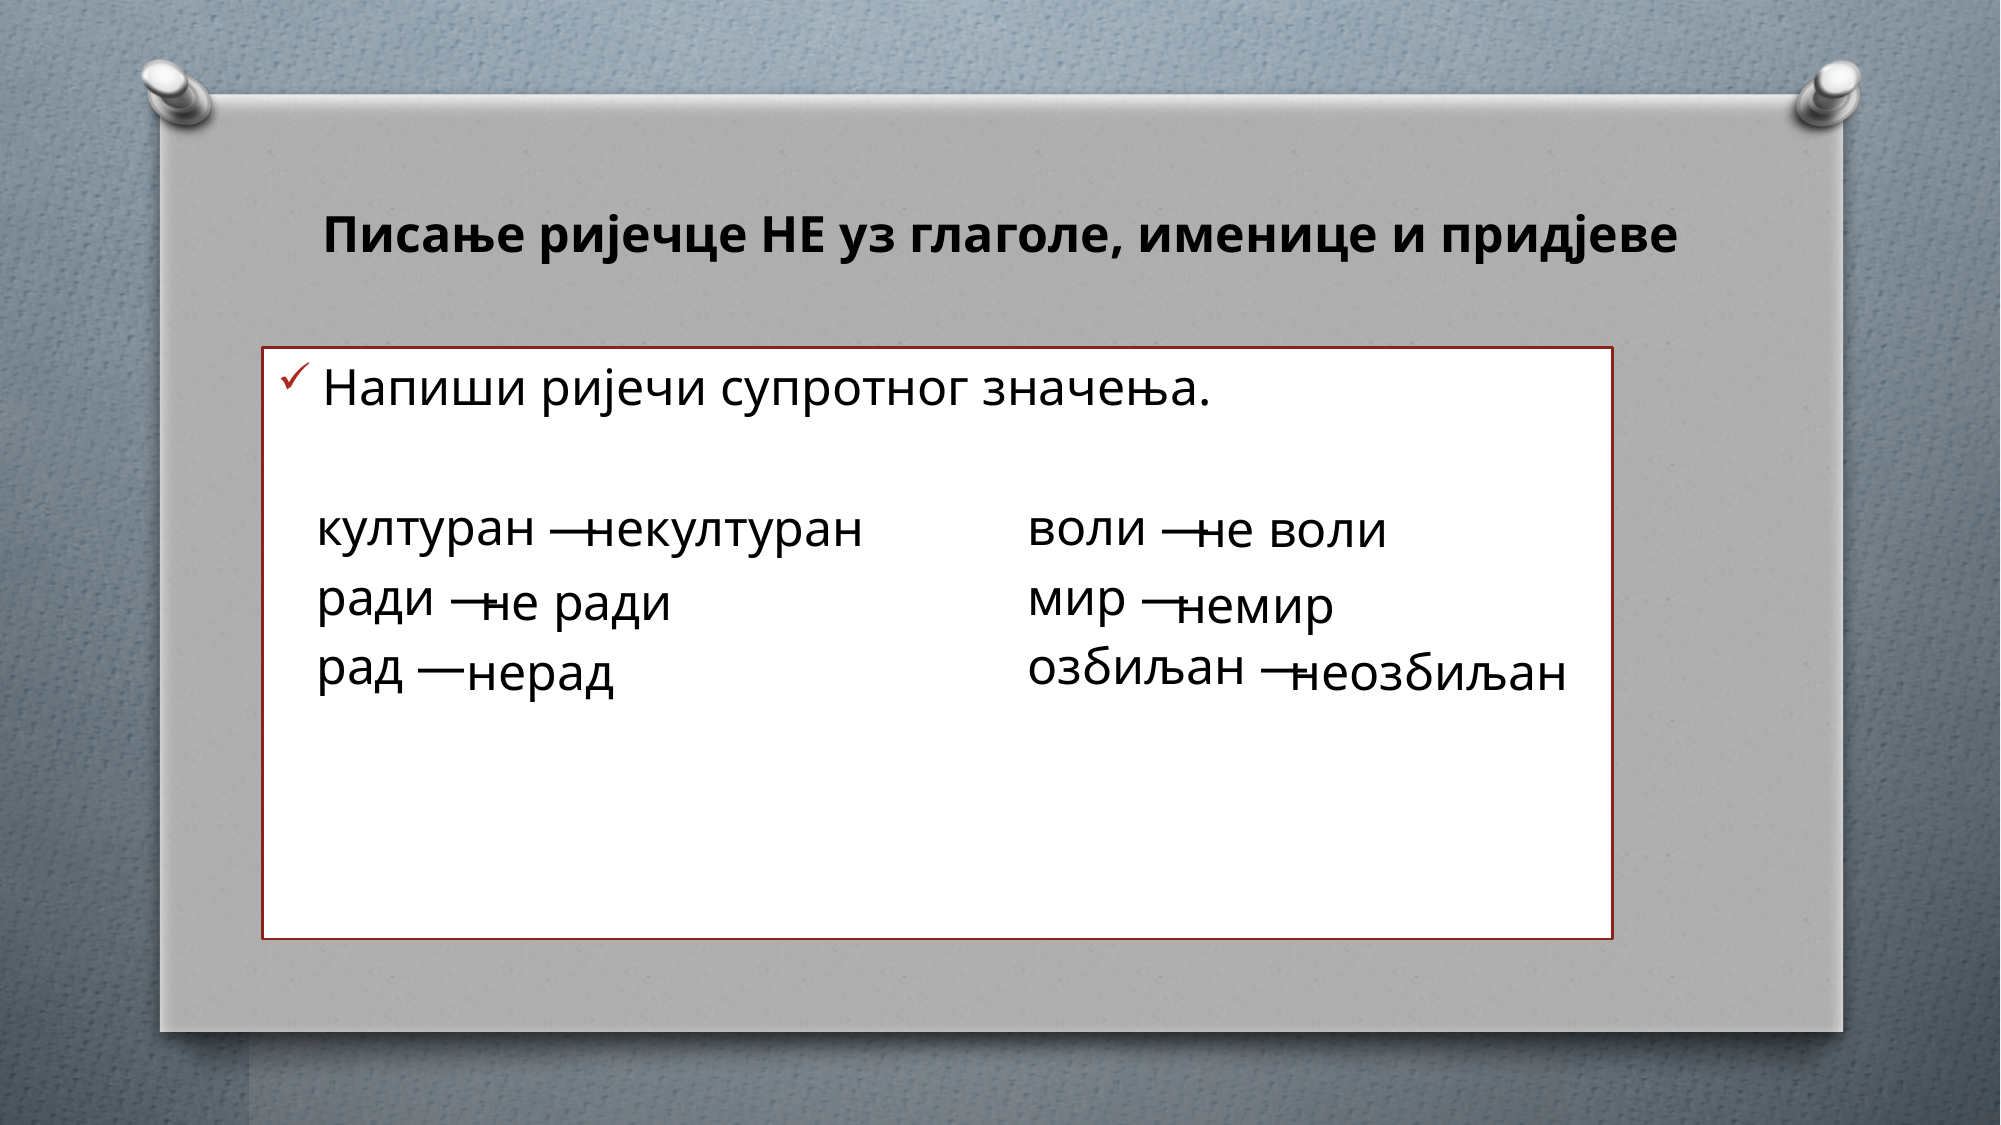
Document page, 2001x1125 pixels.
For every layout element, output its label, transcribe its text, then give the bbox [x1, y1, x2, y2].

text_box некултуран [569, 488, 879, 564]
list Напиши ријечи супротног значења. културан — воли — ради — мир — рад — озбиљан — [261, 346, 1614, 940]
picture [107, 24, 256, 158]
text_box неозбиљан [1275, 633, 1584, 708]
text_box нерад [452, 633, 630, 708]
text_box немир [1160, 565, 1350, 641]
text_box не ради [465, 562, 688, 638]
text_box не воли [1180, 490, 1404, 566]
picture [1764, 30, 1911, 161]
title Писање ријечце НЕ уз глаголе, именице и придјеве [239, 134, 1763, 332]
